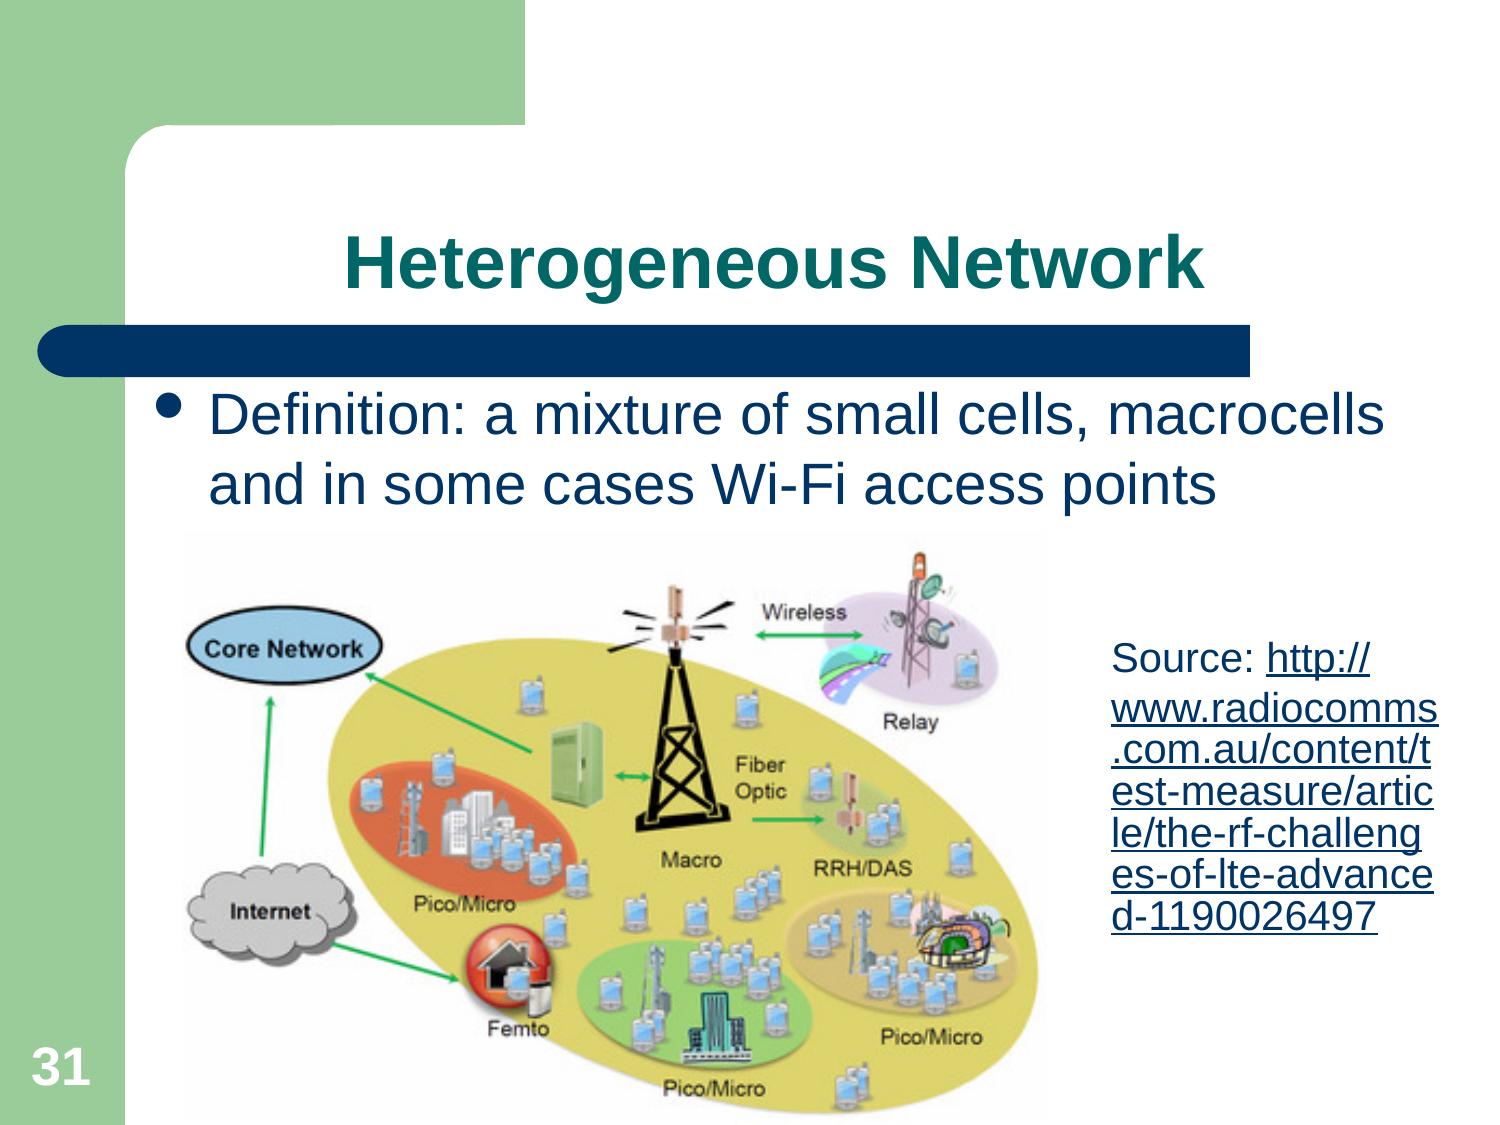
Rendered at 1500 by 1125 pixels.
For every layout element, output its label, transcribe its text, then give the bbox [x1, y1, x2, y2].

text_box Source: http://www.radiocomms.com.au/content/test-measure/article/the-rf-challenges-of-lte-advanced-1190026497 [1096, 623, 1454, 788]
list Definition: a mixture of small cells, macrocells and in some cases Wi-Fi access points [137, 368, 1485, 980]
title Heterogeneous Network [124, 124, 1426, 313]
picture [182, 520, 1047, 1125]
slide_number 31 [13, 1023, 111, 1105]
